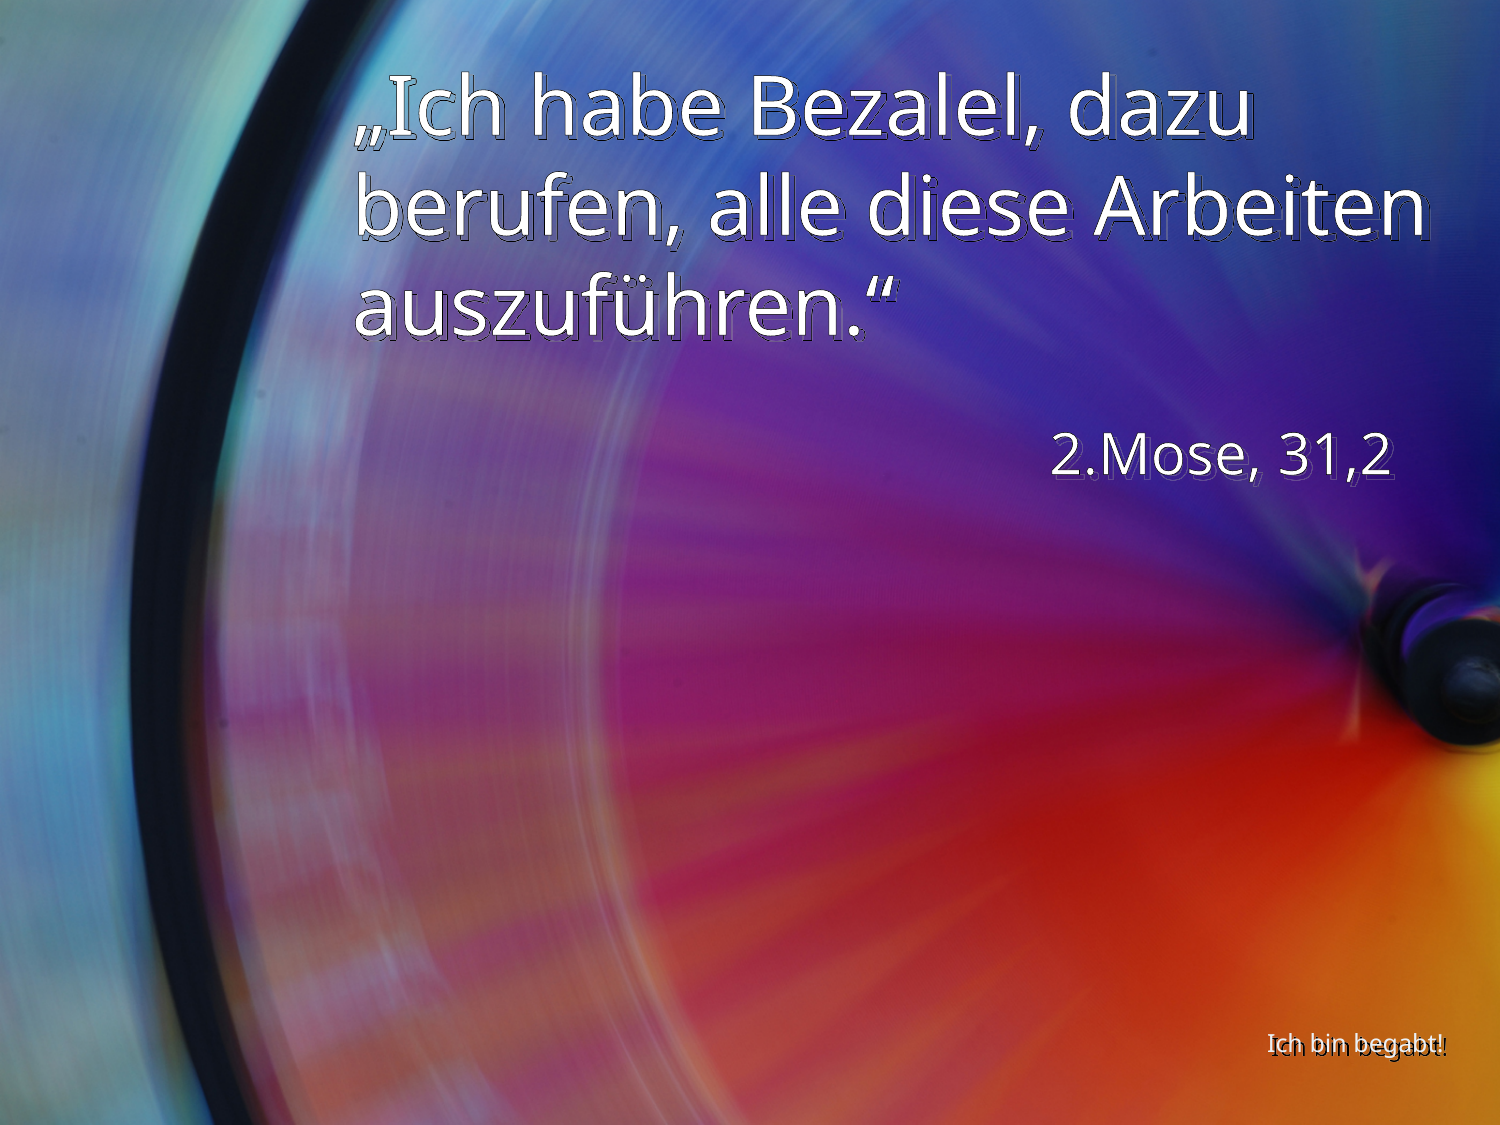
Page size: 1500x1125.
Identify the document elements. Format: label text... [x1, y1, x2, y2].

picture [0, 0, 1500, 1125]
text_box 2.Mose, 31,2 [667, 408, 1408, 494]
subtitle Ich bin begabt! [890, 1019, 1460, 1079]
title „Ich habe Bezalel, dazu berufen, alle diese Arbeiten auszuführen.“ [336, 44, 1471, 360]
